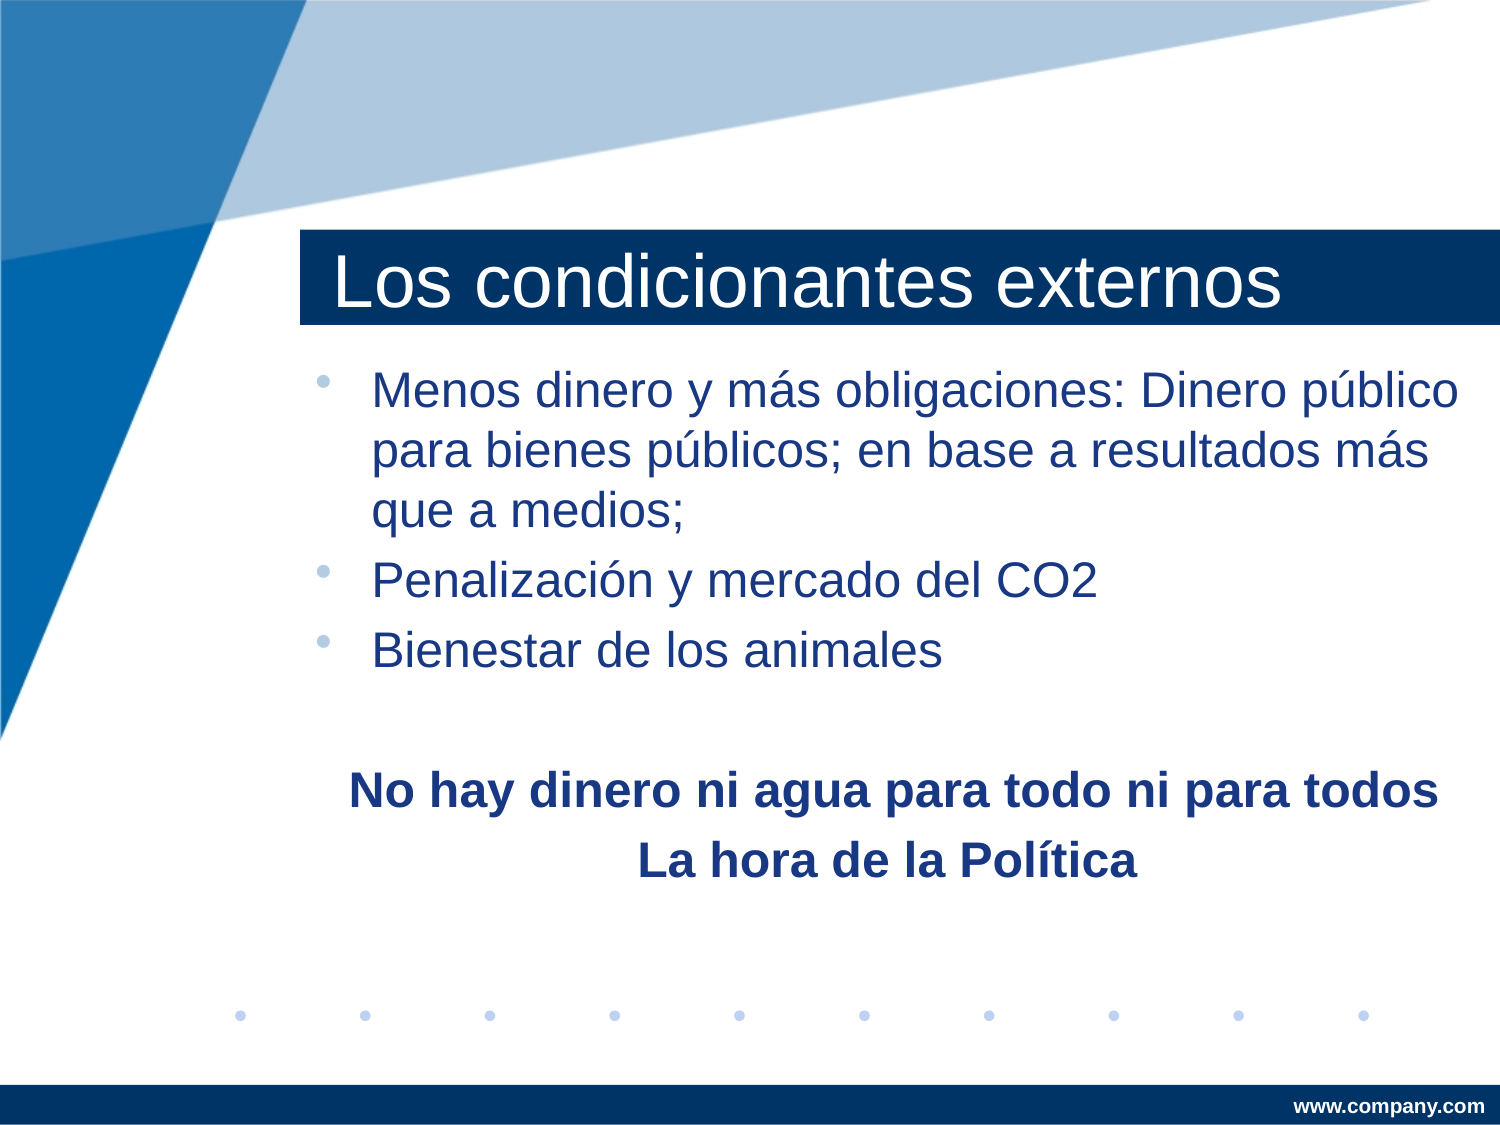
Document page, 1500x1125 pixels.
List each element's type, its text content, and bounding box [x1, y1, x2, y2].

list Menos dinero y más obligaciones: Dinero público para bienes públicos; en base a resultados más que a medios; Penalización y mercado del CO2 Bienestar de los animales No hay dinero ni agua para todo ni para todos La hora de la Política [300, 350, 1475, 1013]
picture [0, 0, 1500, 842]
title Los condicionantes externos [300, 229, 1500, 325]
